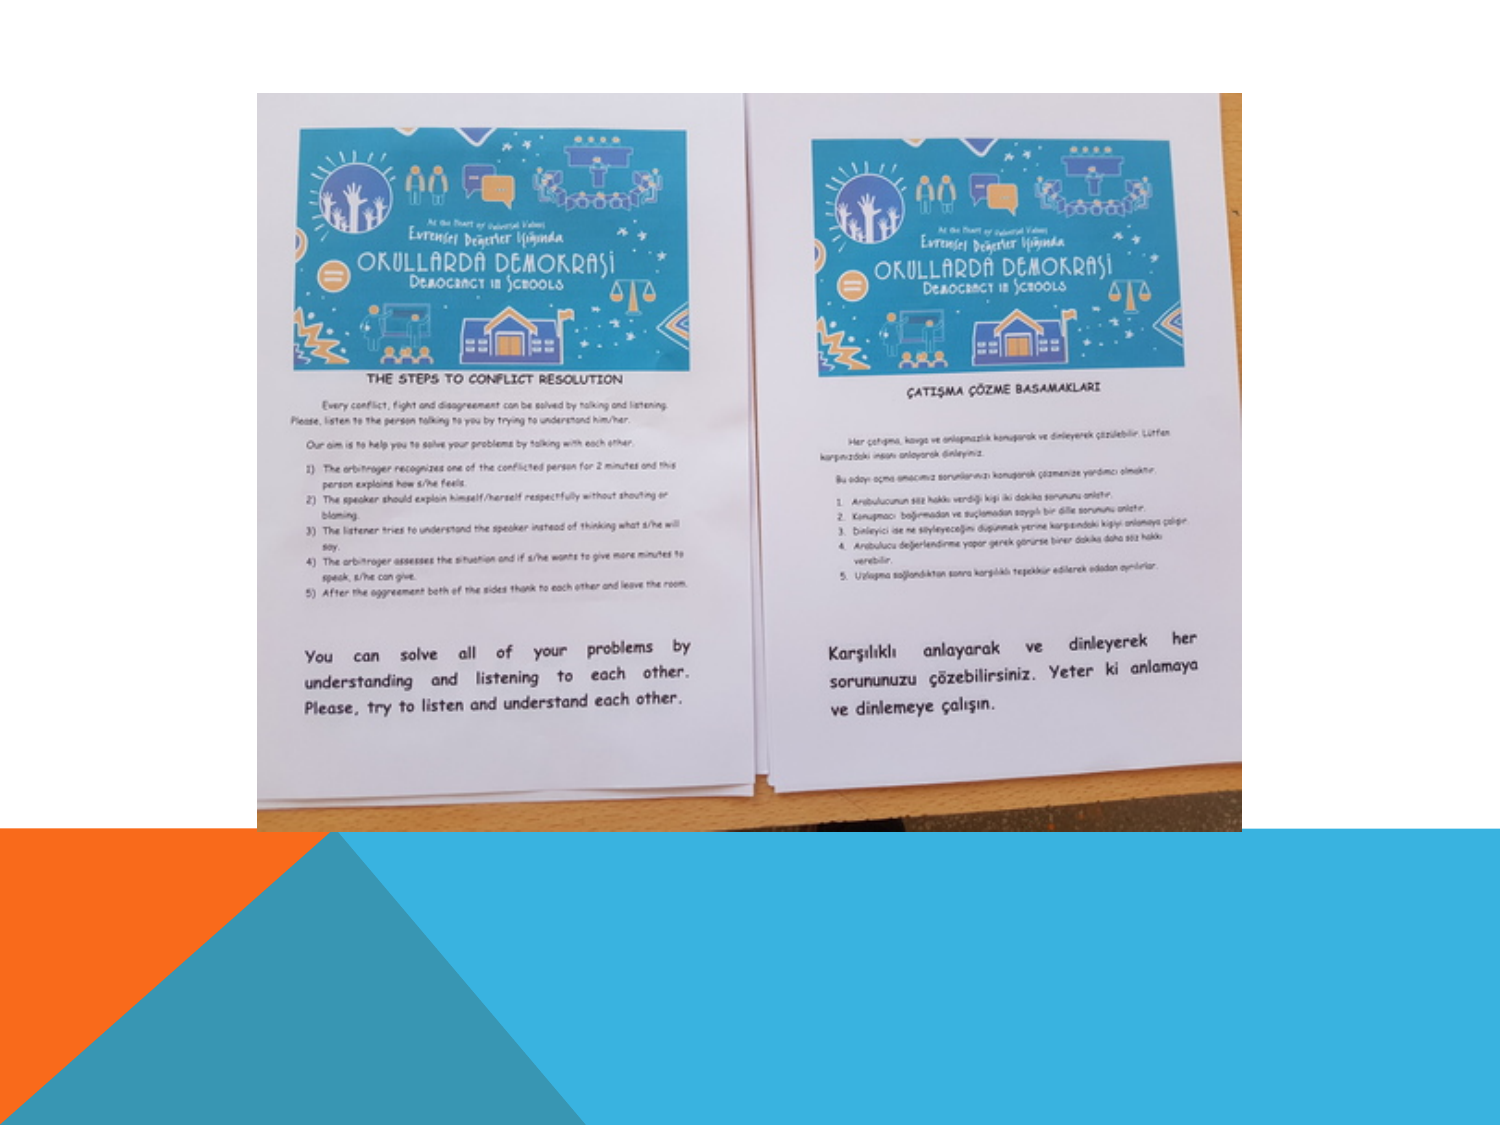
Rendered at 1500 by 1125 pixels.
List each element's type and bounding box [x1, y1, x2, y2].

list [257, 93, 1242, 833]
